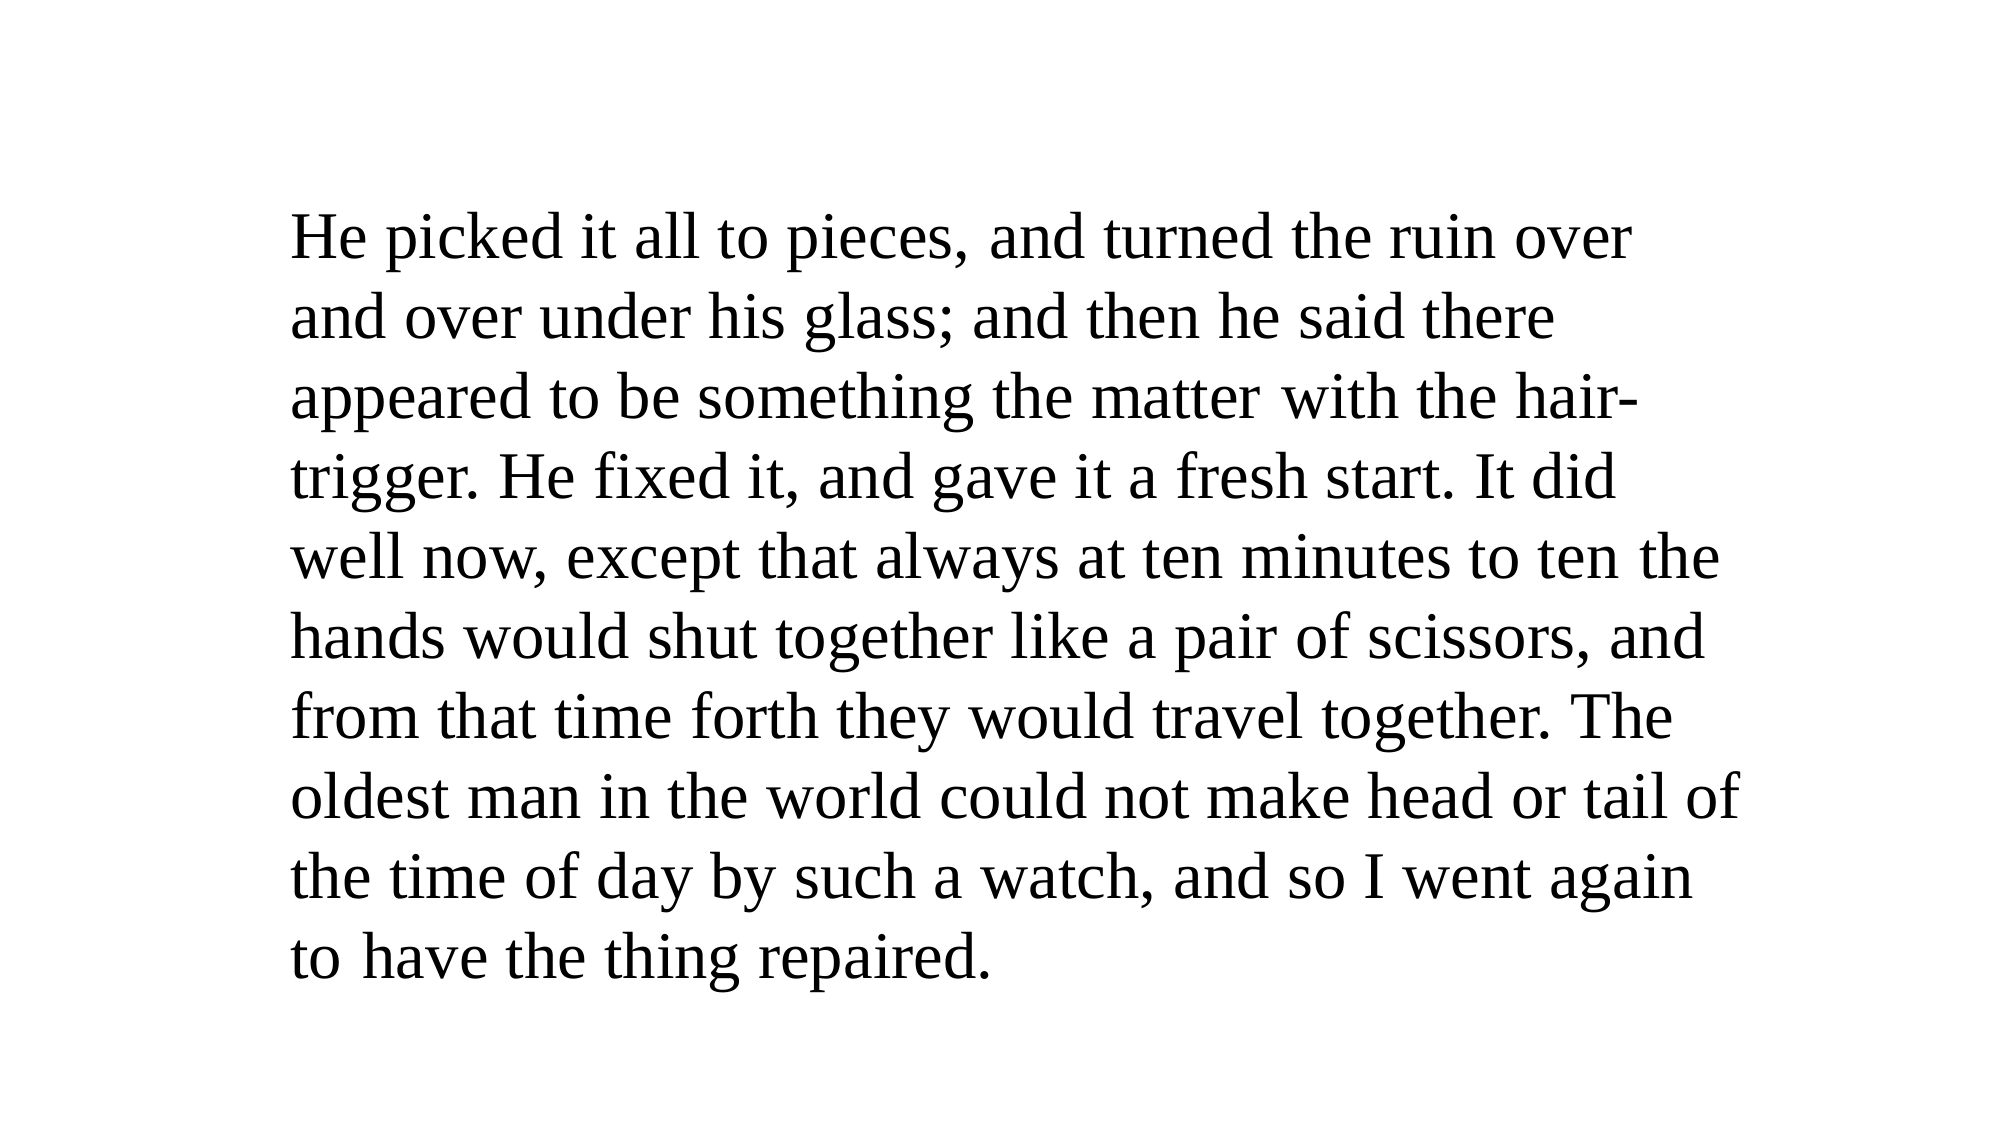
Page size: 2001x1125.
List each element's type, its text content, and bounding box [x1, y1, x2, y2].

text_box He picked it all to pieces, and turned the ruin over and over under his glass; and then he said there appeared to be something the matter with the hair-trigger. He fixed it, and gave it a fresh start. It did well now, except that always at ten minutes to ten the hands would shut together like a pair of scissors, and from that time forth they would travel together. The oldest man in the world could not make head or tail of the time of day by such a watch, and so I went again to have the thing repaired. [275, 184, 1762, 999]
